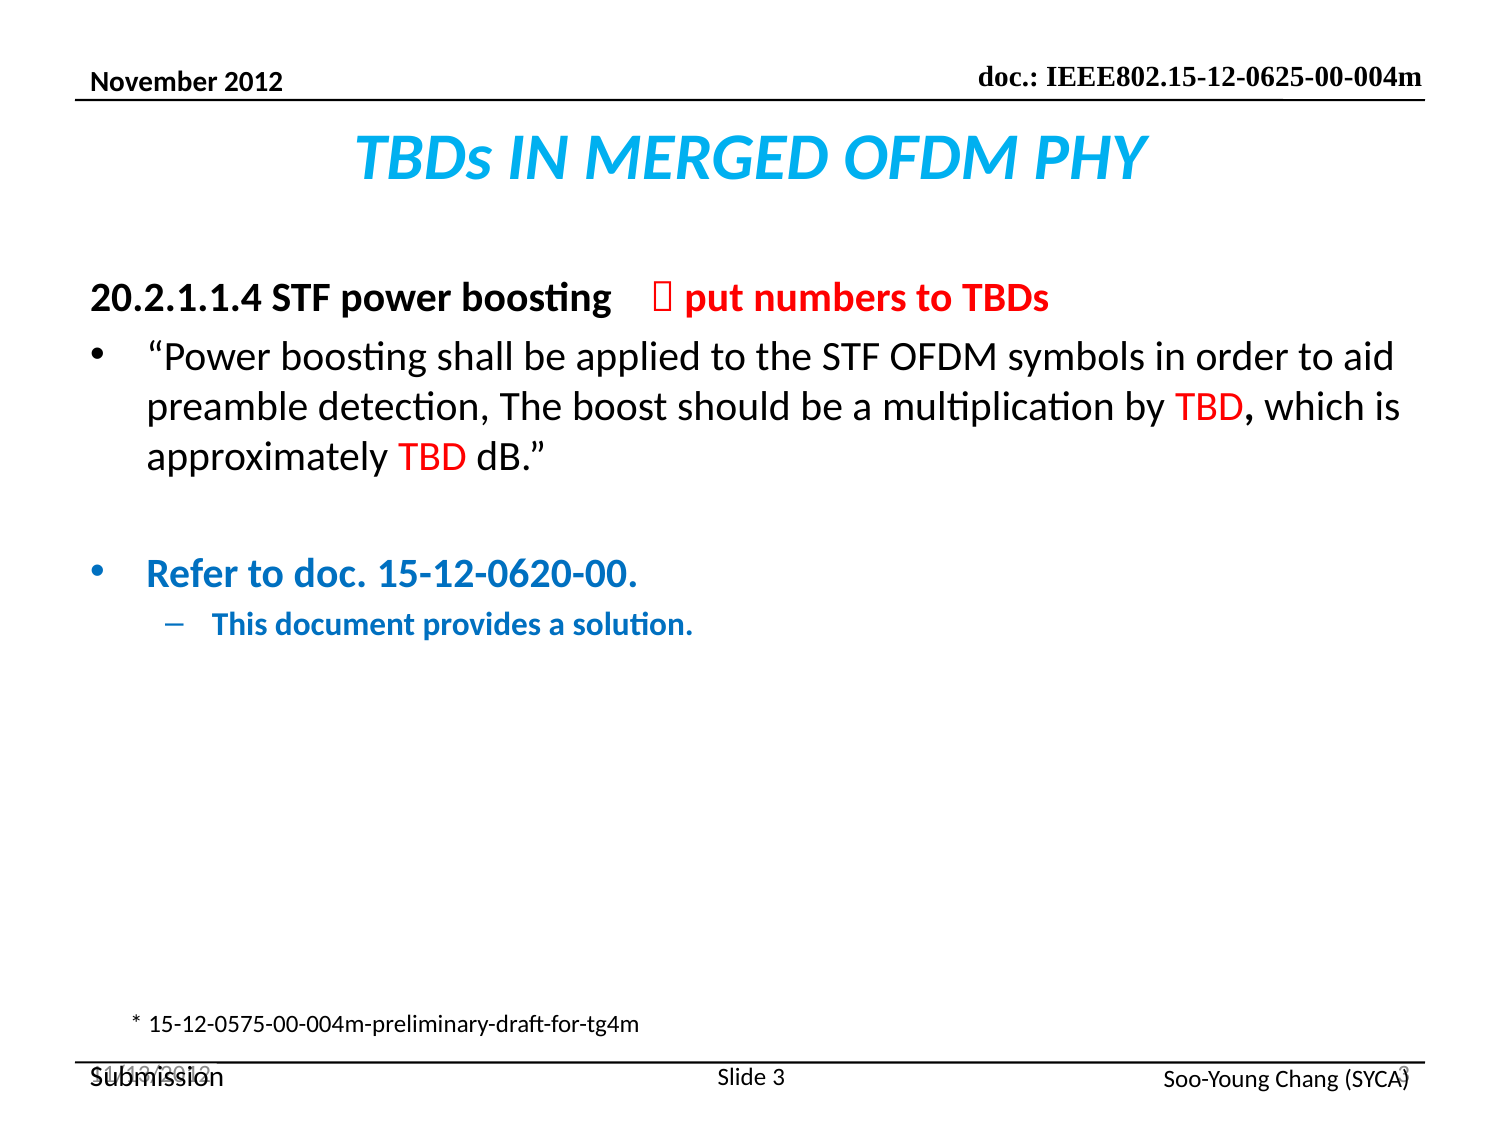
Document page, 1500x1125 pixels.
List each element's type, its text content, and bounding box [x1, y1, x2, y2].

list 20.2.1.1.4 STF power boosting  put numbers to TBDs “Power boosting shall be applied to the STF OFDM symbols in order to aid preamble detection, The boost should be a multiplication by TBD, which is approximately TBD dB.” Refer to doc. 15-12-0620-00. This document provides a solution. [75, 262, 1425, 1005]
title TBDs IN MERGED OFDM PHY [75, 87, 1425, 233]
text_box * 15-12-0575-00-004m-preliminary-draft-for-tg4m [115, 999, 656, 1045]
